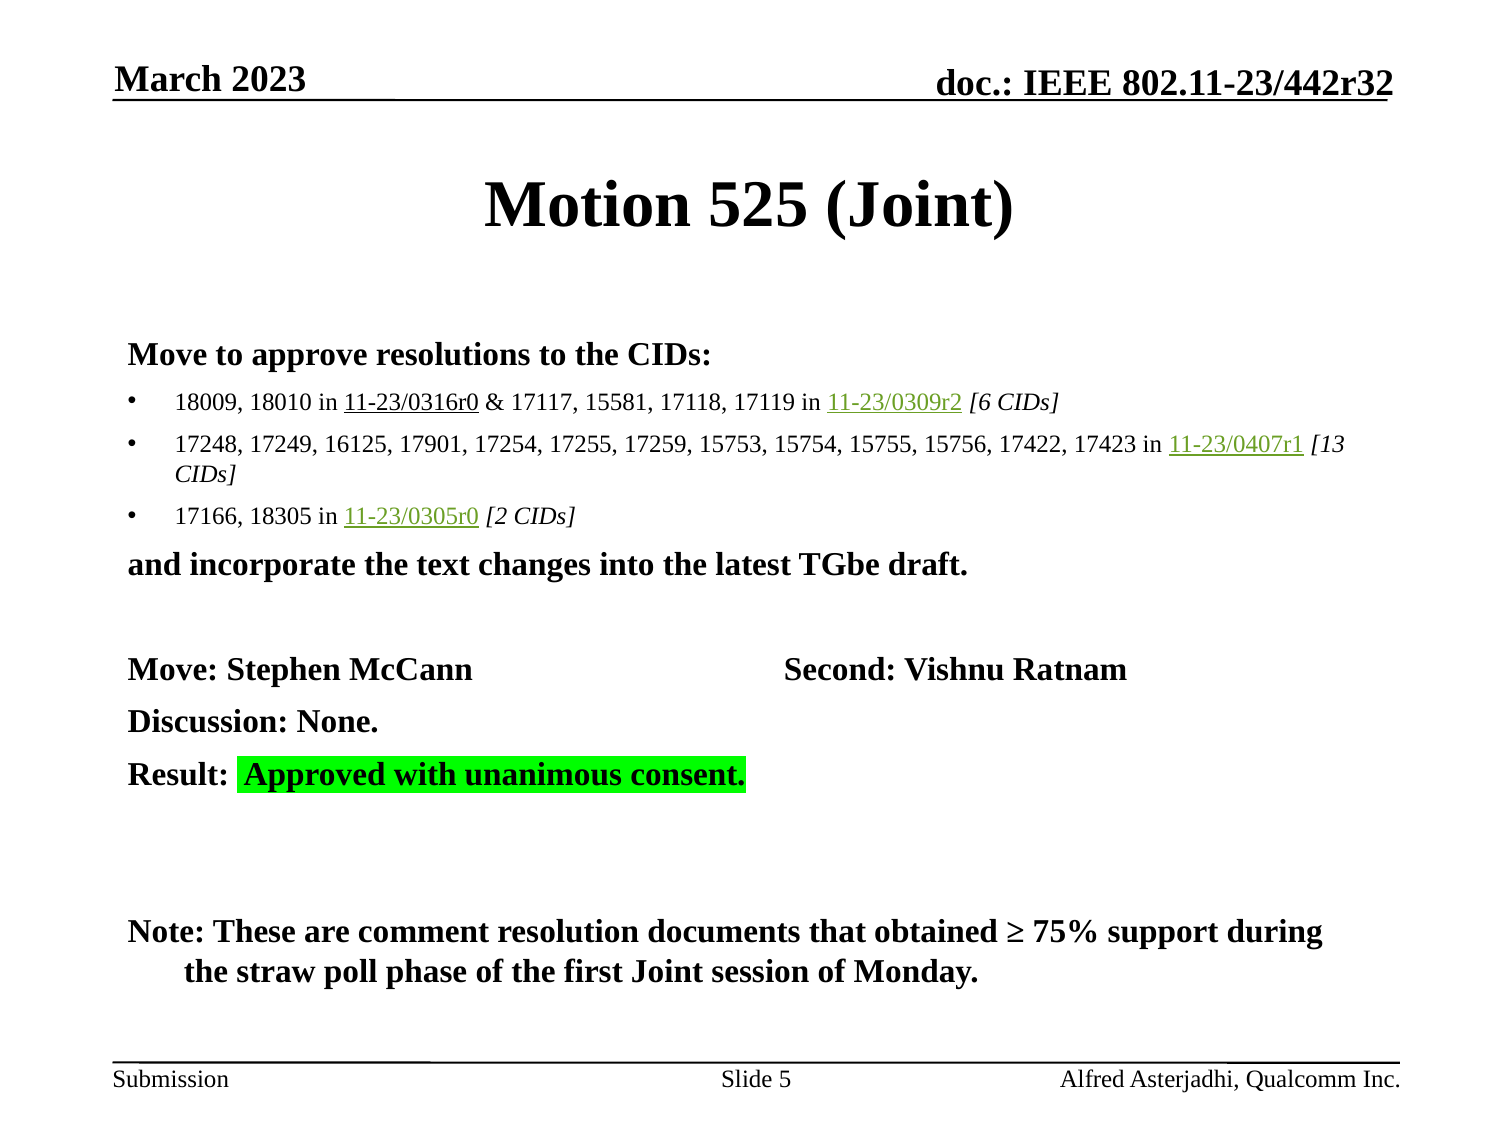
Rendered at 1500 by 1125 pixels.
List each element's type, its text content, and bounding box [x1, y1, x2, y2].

list Move to approve resolutions to the CIDs: 18009, 18010 in 11-23/0316r0 & 17117, 15581, 17118, 17119 in 11-23/0309r2 [6 CIDs] 17248, 17249, 16125, 17901, 17254, 17255, 17259, 15753, 15754, 15755, 15756, 17422, 17423 in 11-23/0407r1 [13 CIDs] 17166, 18305 in 11-23/0305r0 [2 CIDs] and incorporate the text changes into the latest TGbe draft. Move: Stephen McCann Second: Vishnu Ratnam Discussion: None. Result: Approved with unanimous consent. Note: These are comment resolution documents that obtained ≥ 75% support during the straw poll phase of the first Joint session of Monday. [112, 324, 1388, 1000]
footer Alfred Asterjadhi, Qualcomm Inc. [878, 1061, 1402, 1093]
slide_number Slide 5 [712, 1061, 800, 1123]
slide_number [114, 54, 423, 100]
title Motion 525 (Joint) [112, 112, 1388, 288]
